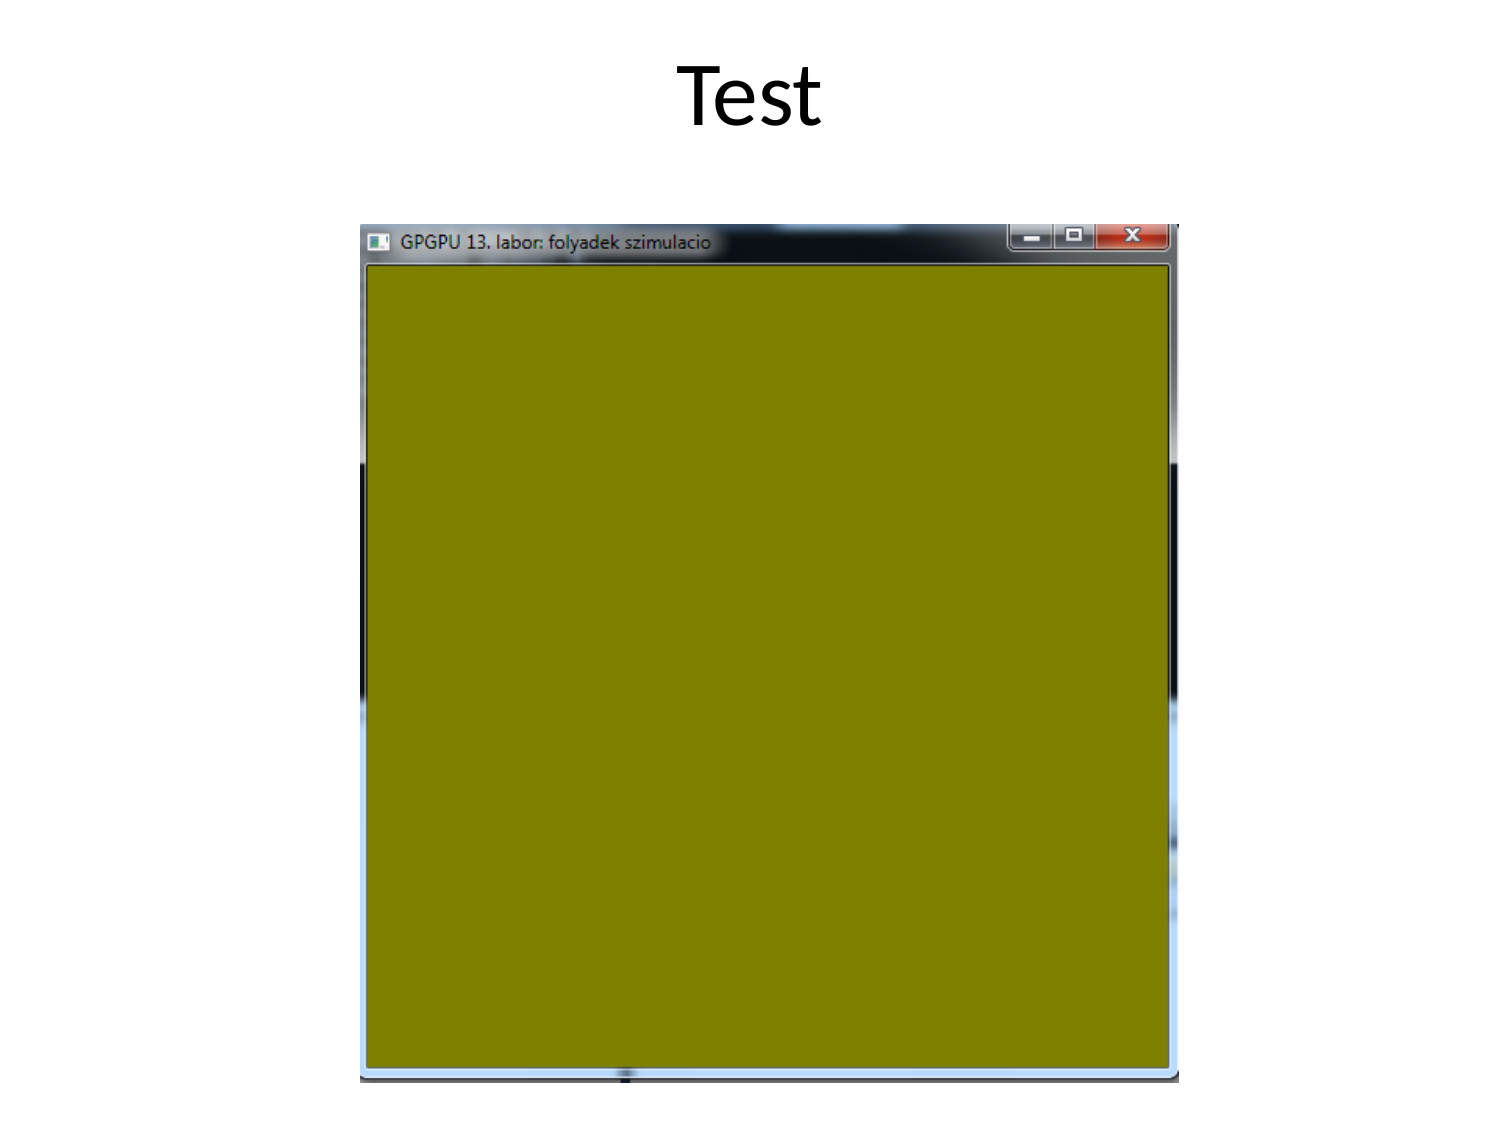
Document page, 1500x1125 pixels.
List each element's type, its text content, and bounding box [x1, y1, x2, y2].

picture [359, 224, 1180, 1083]
title Test [75, 0, 1425, 183]
